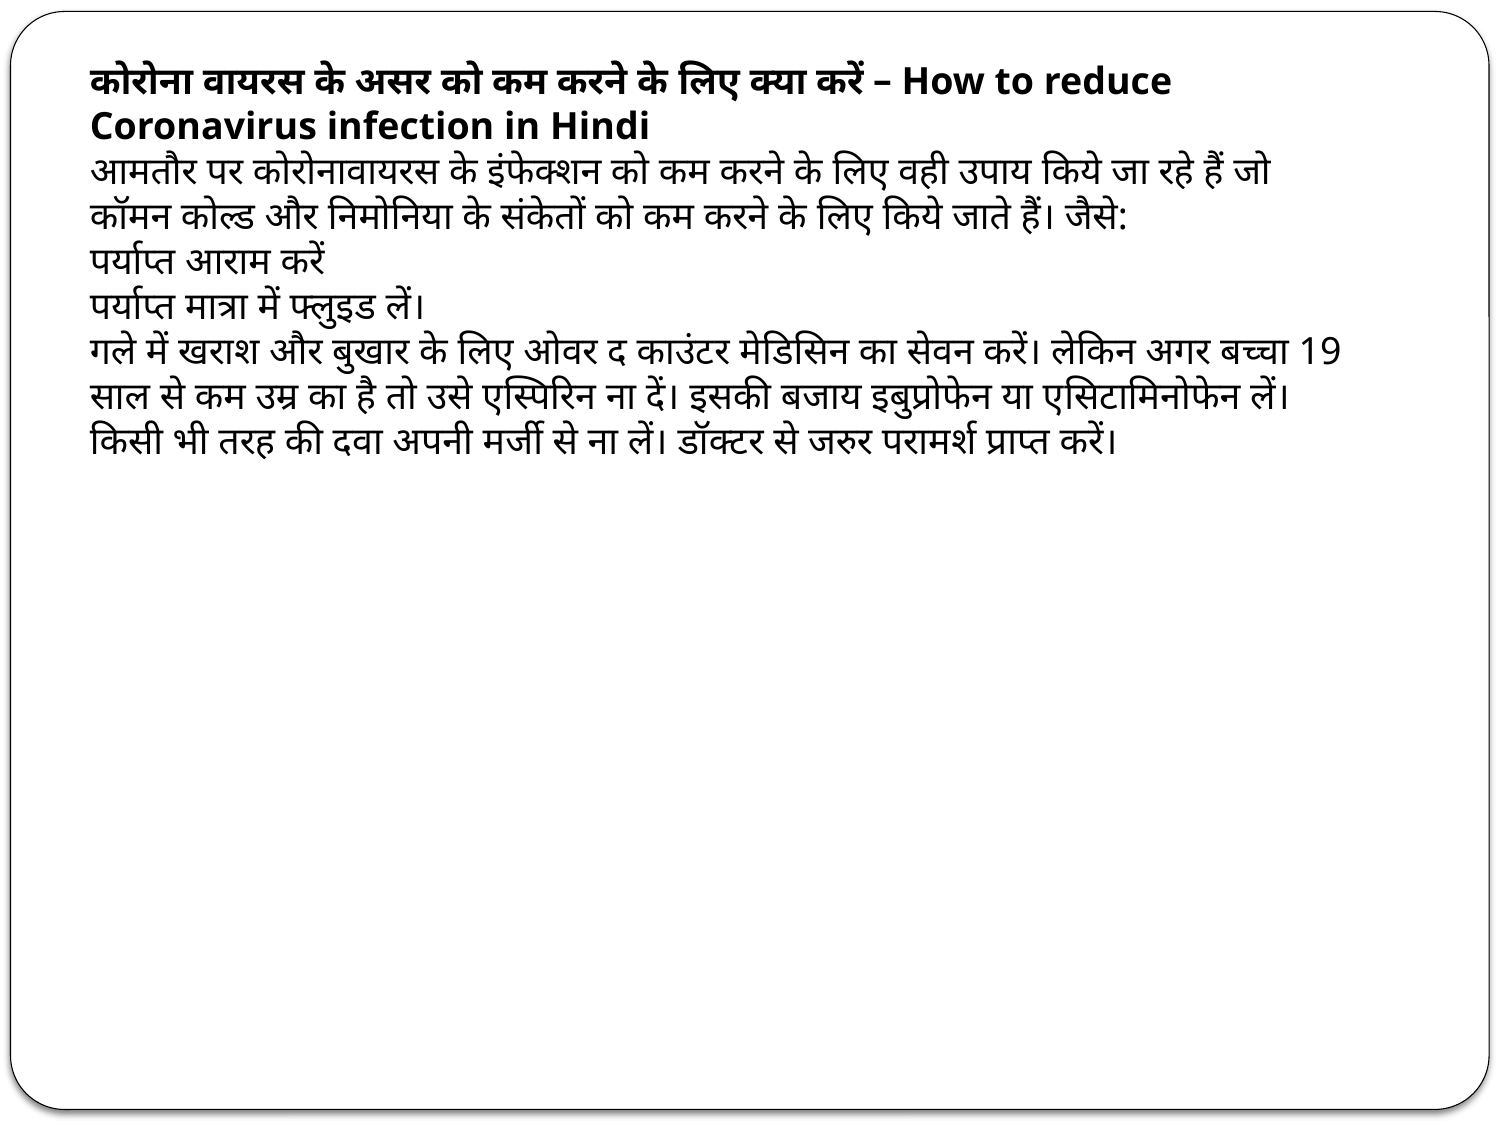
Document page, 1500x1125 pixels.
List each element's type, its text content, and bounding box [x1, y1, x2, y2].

text_box कोरोना वायरस के असर को कम करने के लिए क्या करें – How to reduce Coronavirus infection in Hindi आमतौर पर कोरोनावायरस के इंफेक्शन को कम करने के लिए वही उपाय किये जा रहे हैं जो कॉमन कोल्ड और निमोनिया के संकेतों को कम करने के लिए किये जाते हैं। जैसे: पर्याप्त आराम करें पर्याप्त मात्रा में फ्लुइड लें। गले में खराश और बुखार के लिए ओवर द काउंटर मेडिसिन का सेवन करें। लेकिन अगर बच्चा 19 साल से कम उम्र का है तो उसे एस्पिरिन ना दें। इसकी बजाय इबुप्रोफेन या एसिटामिनोफेन लें। किसी भी तरह की दवा अपनी मर्जी से ना लें। डॉक्टर से जरुर परामर्श प्राप्त करें। [74, 49, 1363, 470]
